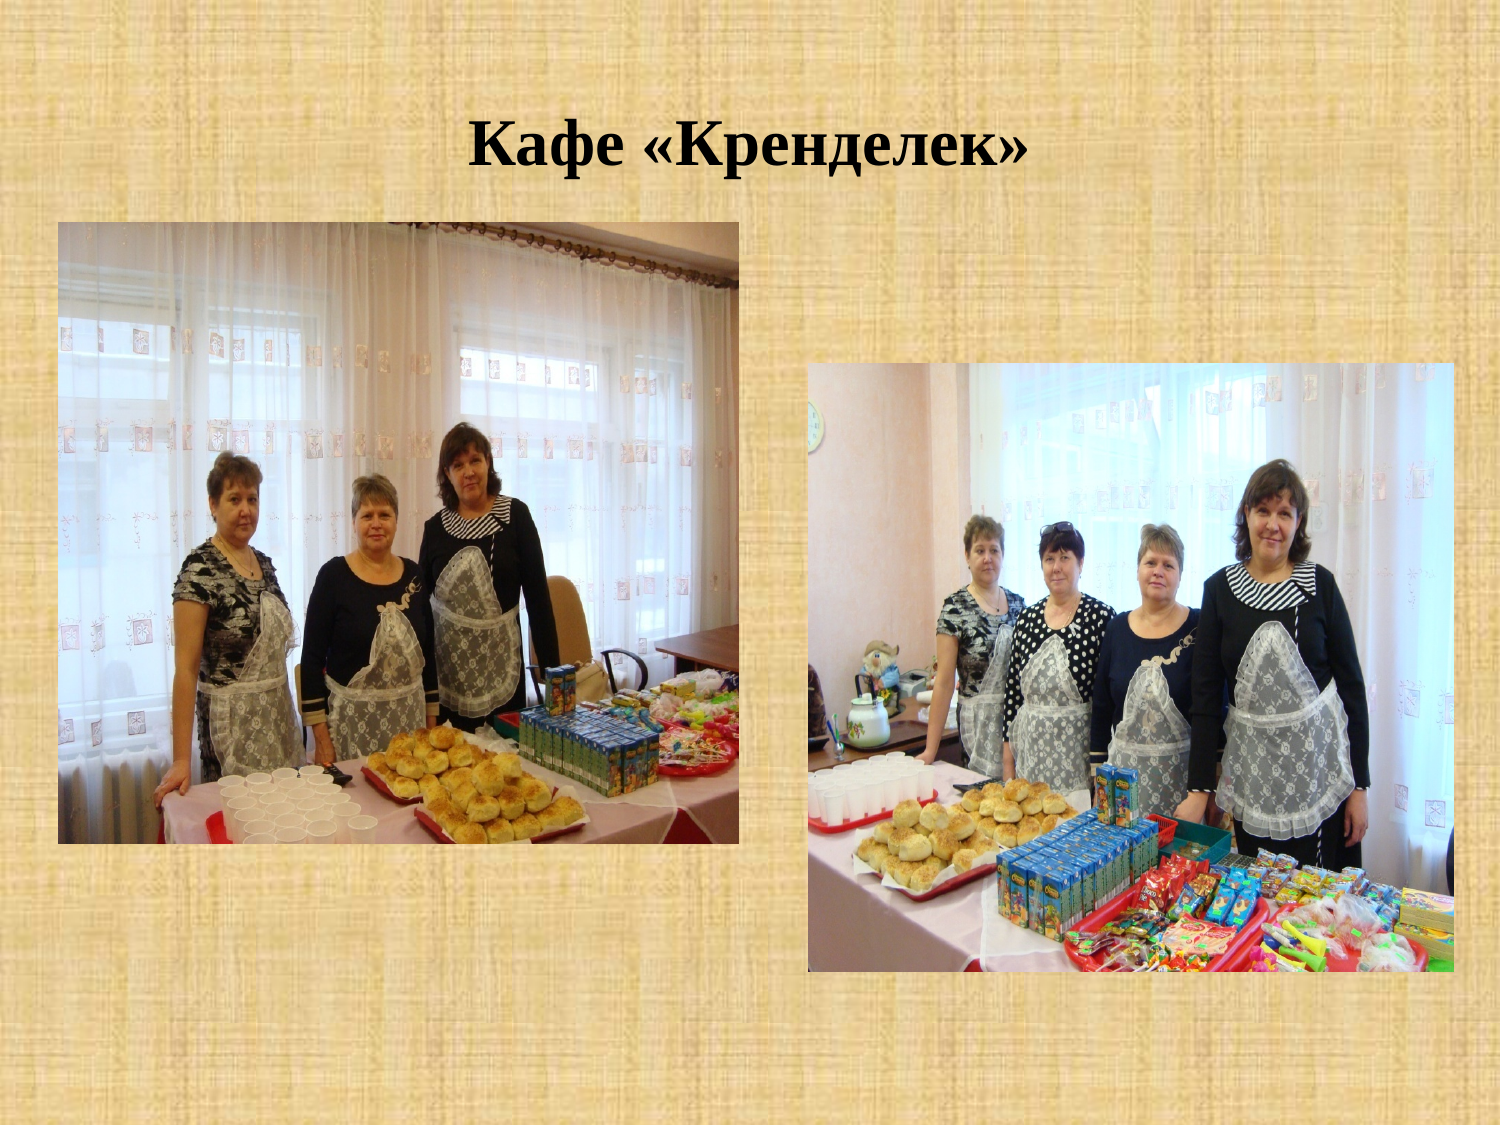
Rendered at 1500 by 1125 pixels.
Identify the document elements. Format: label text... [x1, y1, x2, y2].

title Кафе «Кренделек» [75, 45, 1425, 233]
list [58, 222, 739, 844]
picture [0, 0, 1500, 1125]
